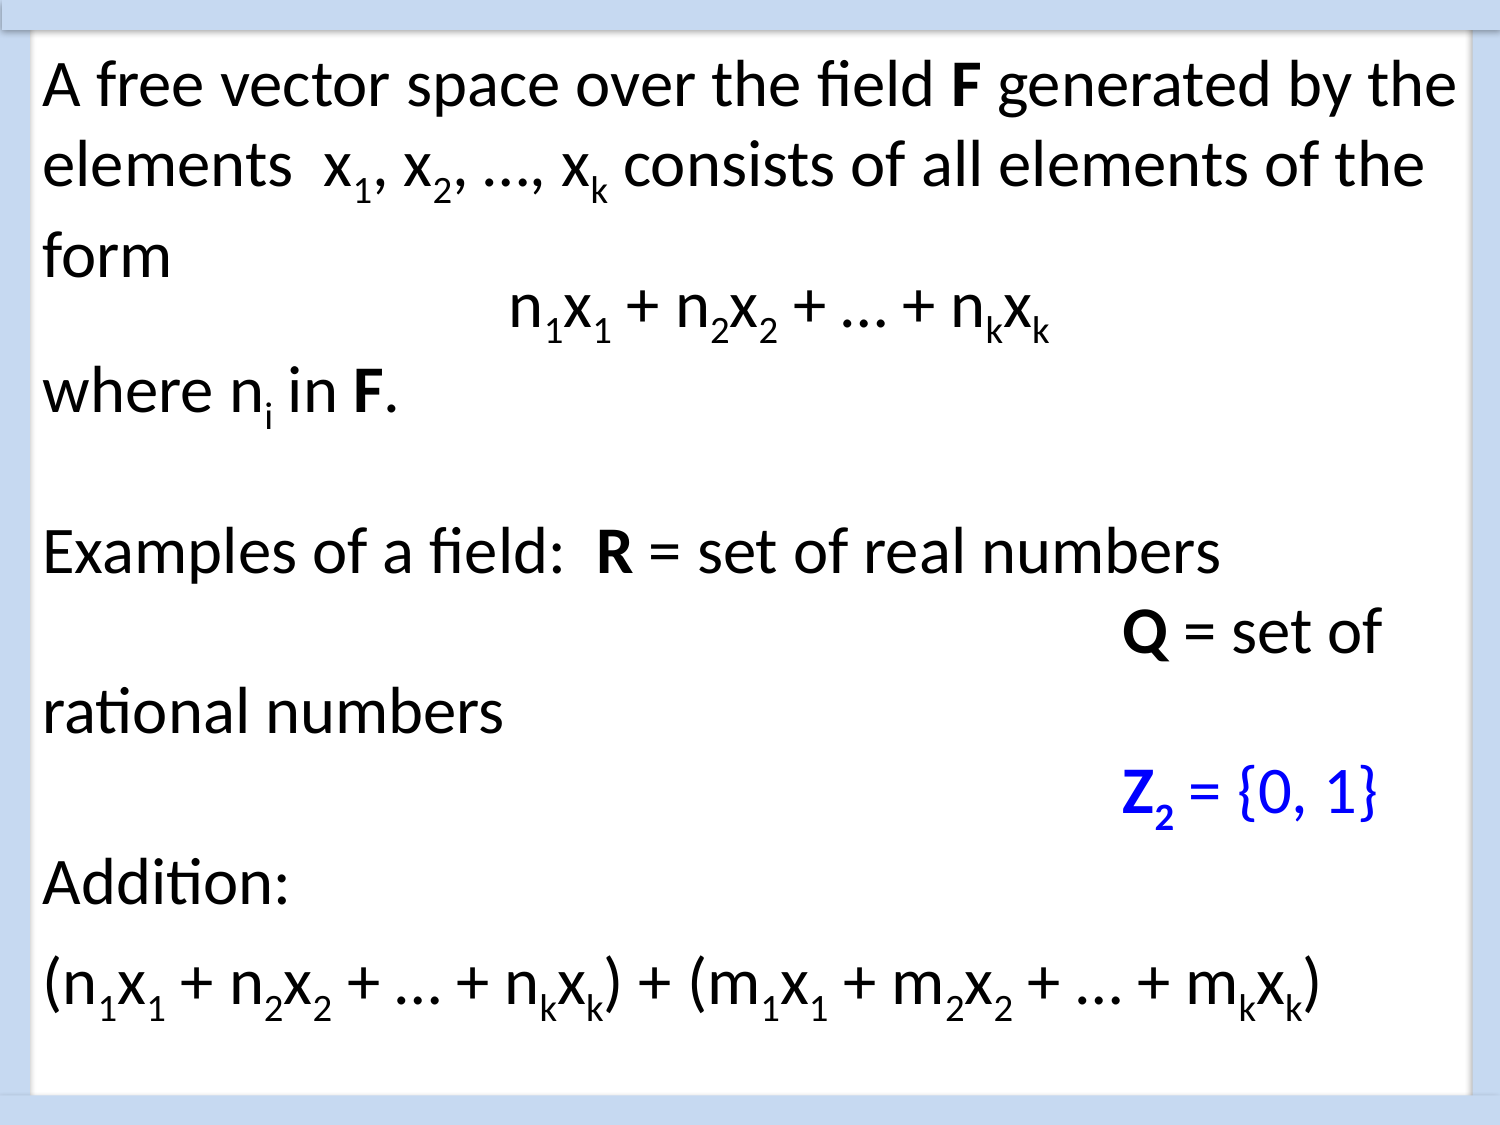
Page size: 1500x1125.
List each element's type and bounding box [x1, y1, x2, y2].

text_box [0, 0, 1500, 1125]
